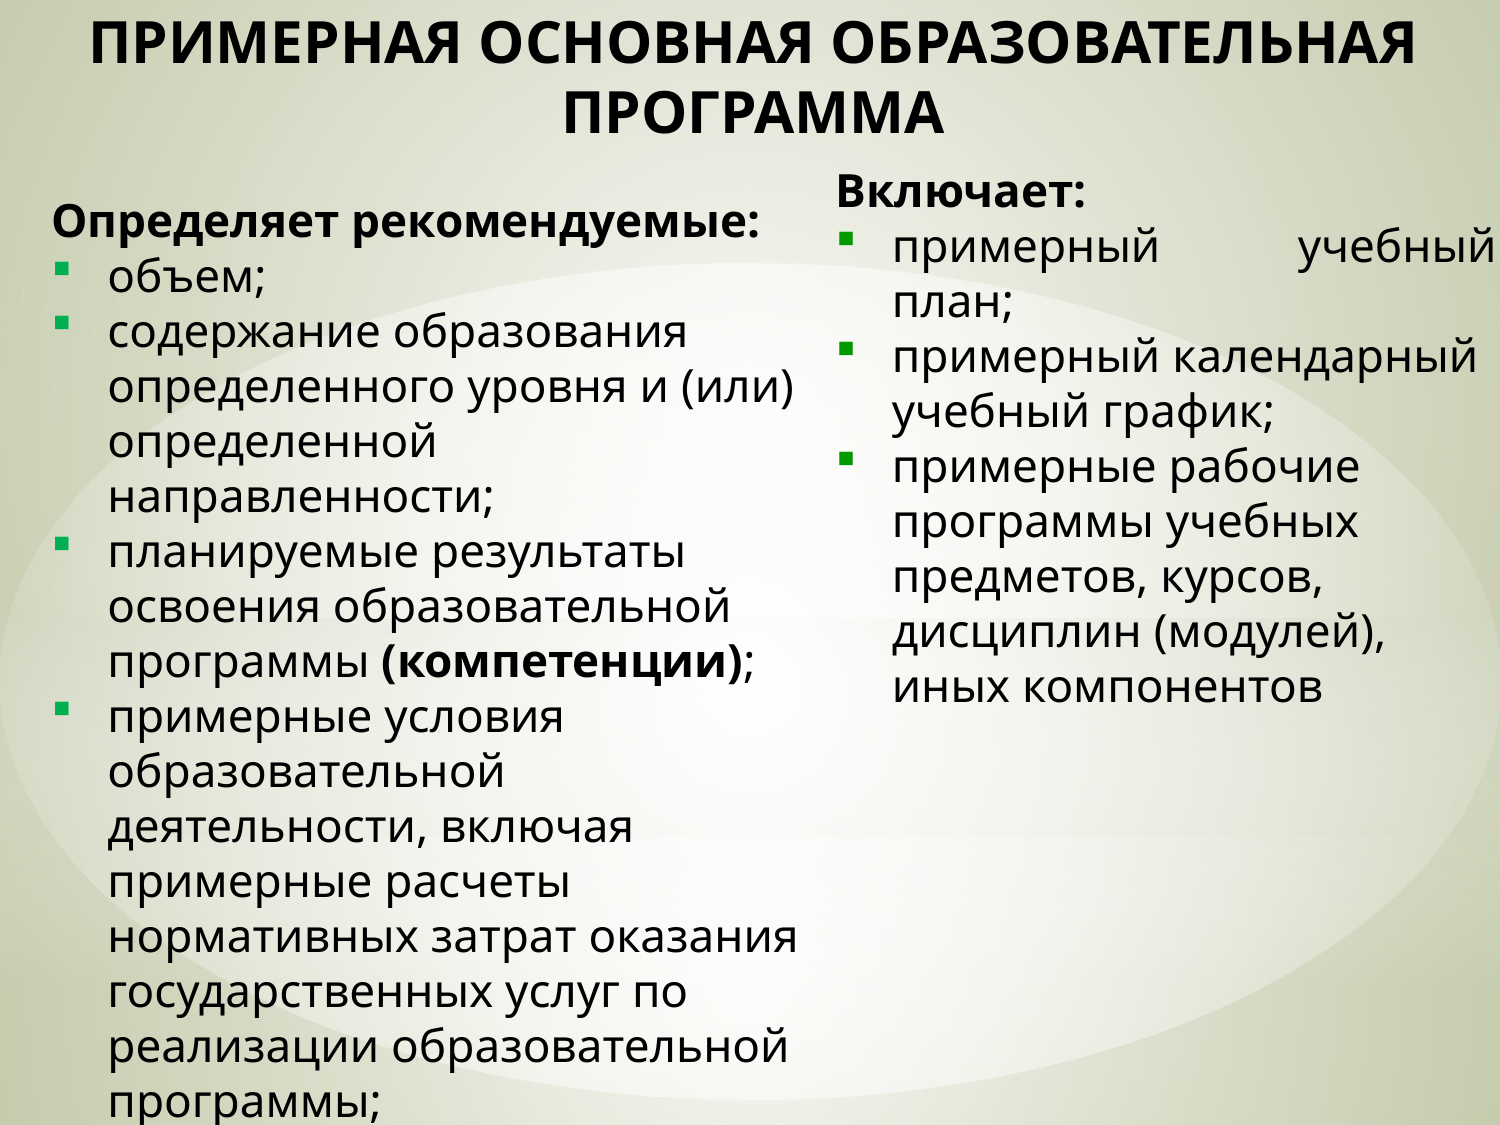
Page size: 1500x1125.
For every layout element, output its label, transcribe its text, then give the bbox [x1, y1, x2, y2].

text_box Включает: примерный учебный план; примерный календарный учебный график; примерные рабочие программы учебных предметов, курсов, дисциплин (модулей), иных компонентов [820, 154, 1500, 720]
text_box Определяет рекомендуемые: объем; содержание образования определенного уровня и (или) определенной направленности; планируемые результаты освоения образовательной программы (компетенции); примерные условия образовательной деятельности, включая примерные расчеты нормативных затрат оказания государственных услуг по реализации образовательной программы; профили [36, 184, 821, 1125]
text_box ПРИМЕРНАЯ ОСНОВНАЯ ОБРАЗОВАТЕЛЬНАЯ ПРОГРАММА [3, 0, 1500, 153]
